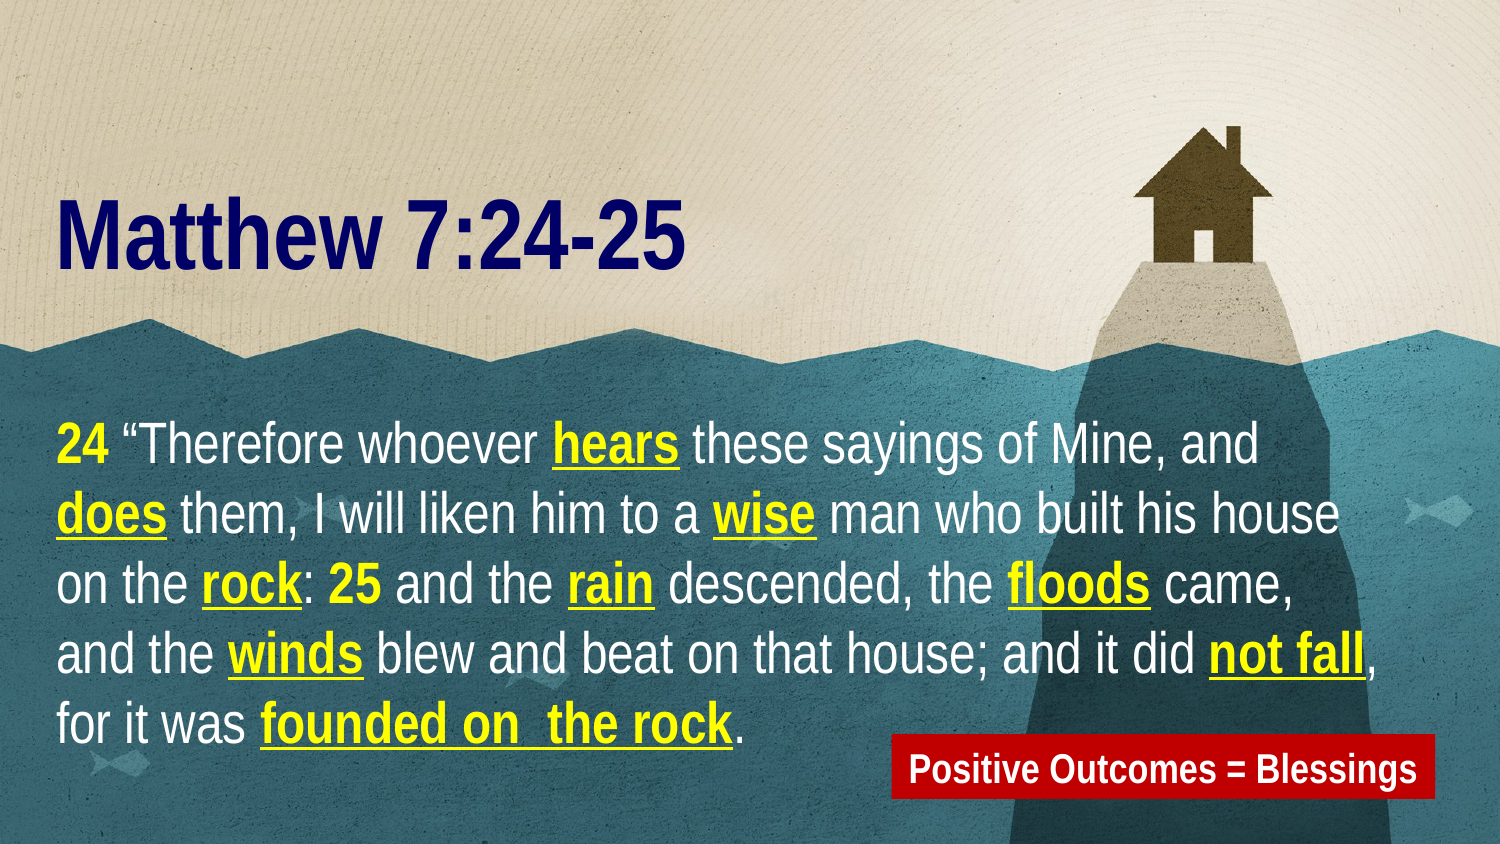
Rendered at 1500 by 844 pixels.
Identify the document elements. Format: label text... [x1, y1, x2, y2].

text_box Positive Outcomes = Blessings [891, 734, 1436, 799]
text_box 24 “Therefore whoever hears these sayings of Mine, and does them, I will liken him to a wise man who built his house on the rock: 25 and the rain descended, the floods came, and the winds blew and beat on that house; and it did not fall, for it was founded on the rock. [41, 398, 1459, 763]
picture [0, 0, 1500, 844]
text_box Matthew 7:24-25 [41, 161, 1139, 297]
